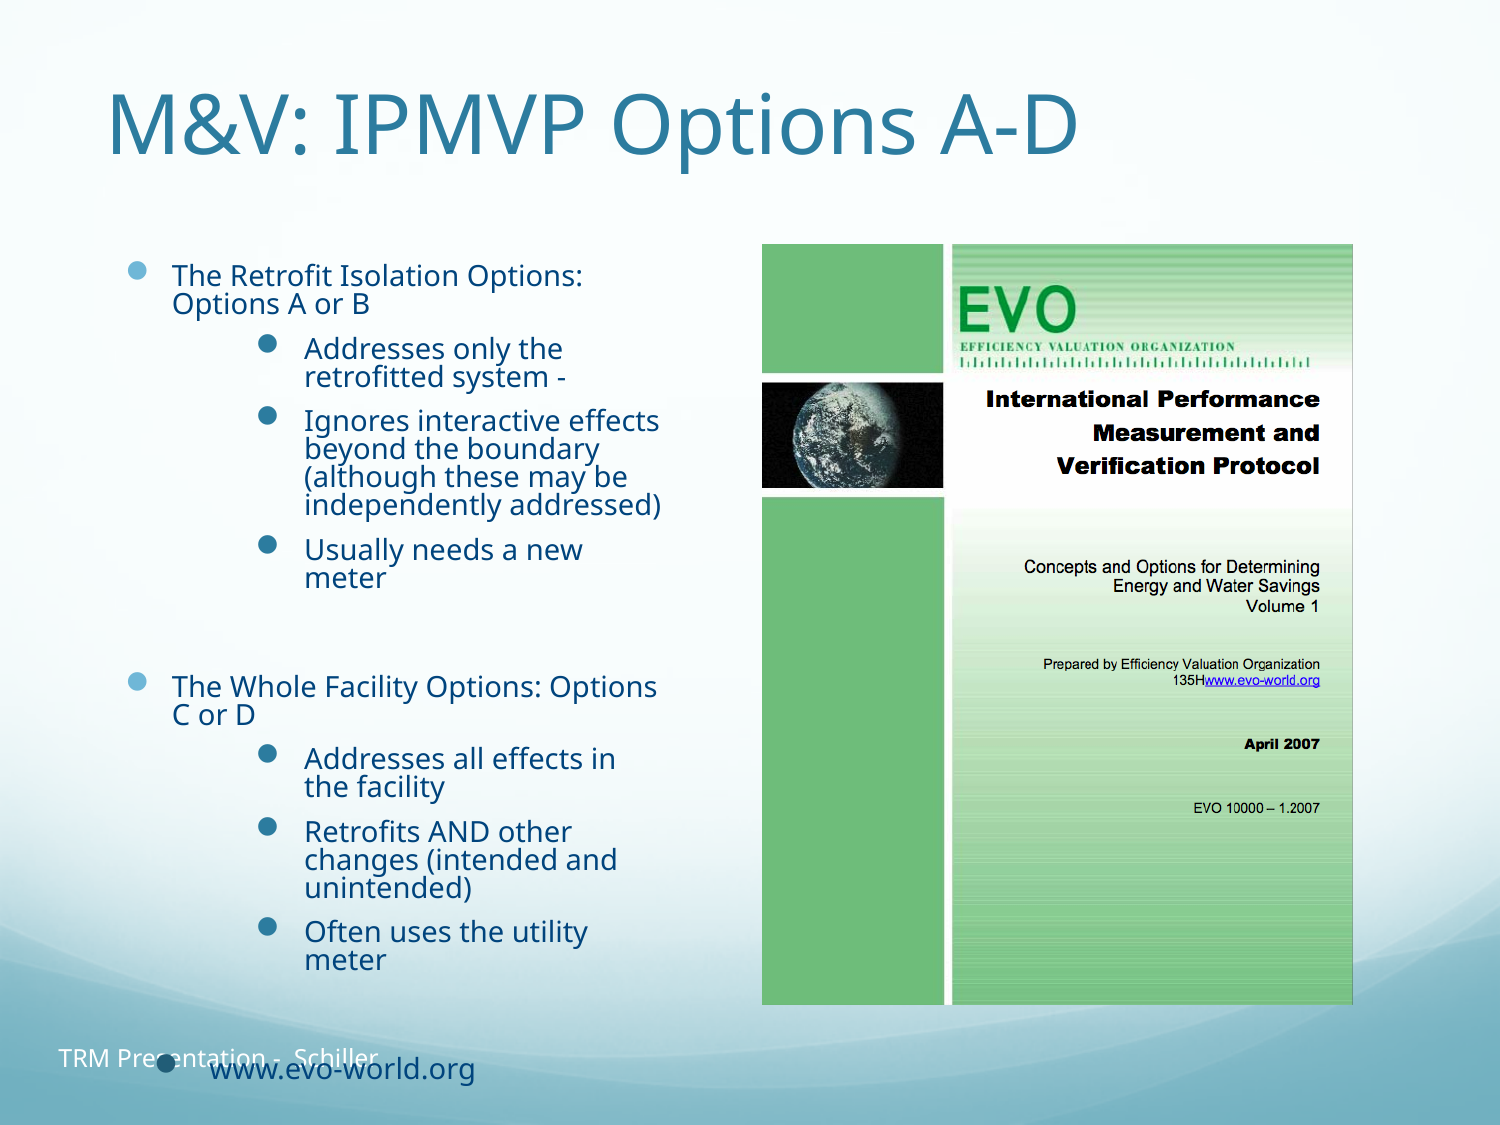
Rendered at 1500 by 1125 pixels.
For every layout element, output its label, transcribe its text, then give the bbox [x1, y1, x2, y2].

list The Retrofit Isolation Options: Options A or B Addresses only the retrofitted system - Ignores interactive effects beyond the boundary (although these may be independently addressed) Usually needs a new meter The Whole Facility Options: Options C or D Addresses all effects in the facility Retrofits AND other changes (intended and unintended) Often uses the utility meter www.evo-world.org [81, 205, 682, 1005]
title M&V: IPMVP Options A-D [90, 17, 1410, 179]
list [721, 244, 1394, 1006]
footer TRM Presentation - Schiller [43, 1029, 838, 1090]
